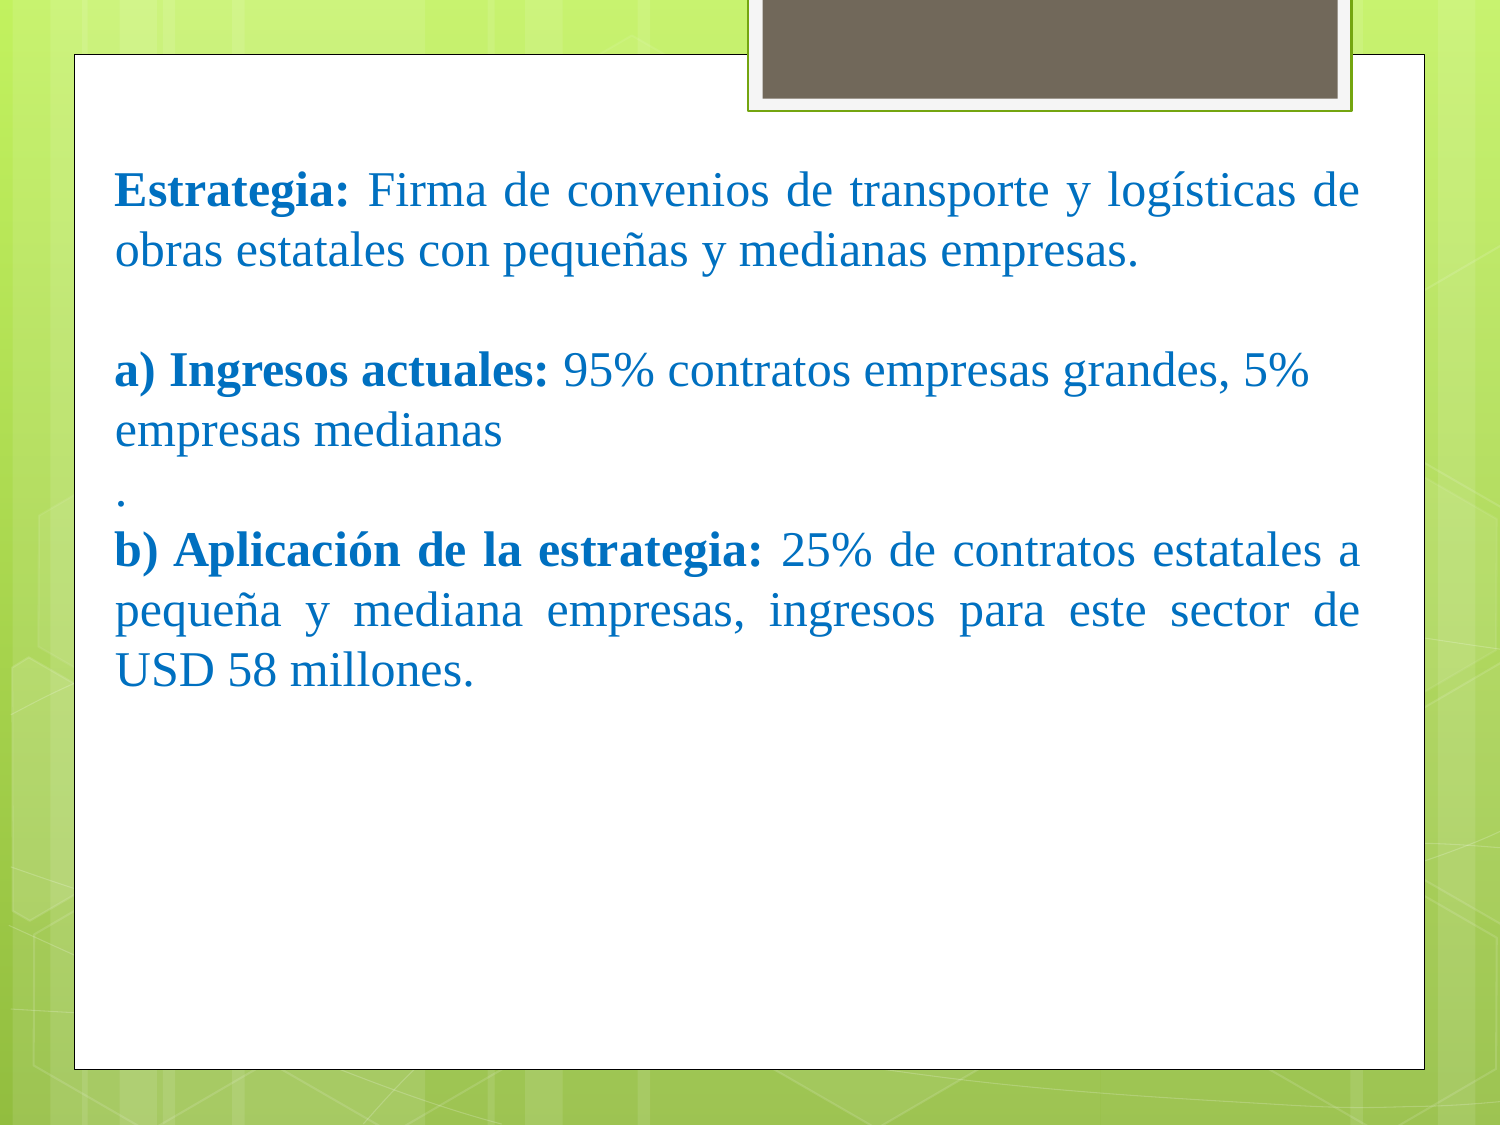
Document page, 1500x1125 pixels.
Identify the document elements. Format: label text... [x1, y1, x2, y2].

text_box Estrategia: Firma de convenios de transporte y logísticas de obras estatales con pequeñas y medianas empresas. a) Ingresos actuales: 95% contratos empresas grandes, 5% empresas medianas . b) Aplicación de la estrategia: 25% de contratos estatales a pequeña y mediana empresas, ingresos para este sector de USD 58 millones. [100, 148, 1376, 704]
